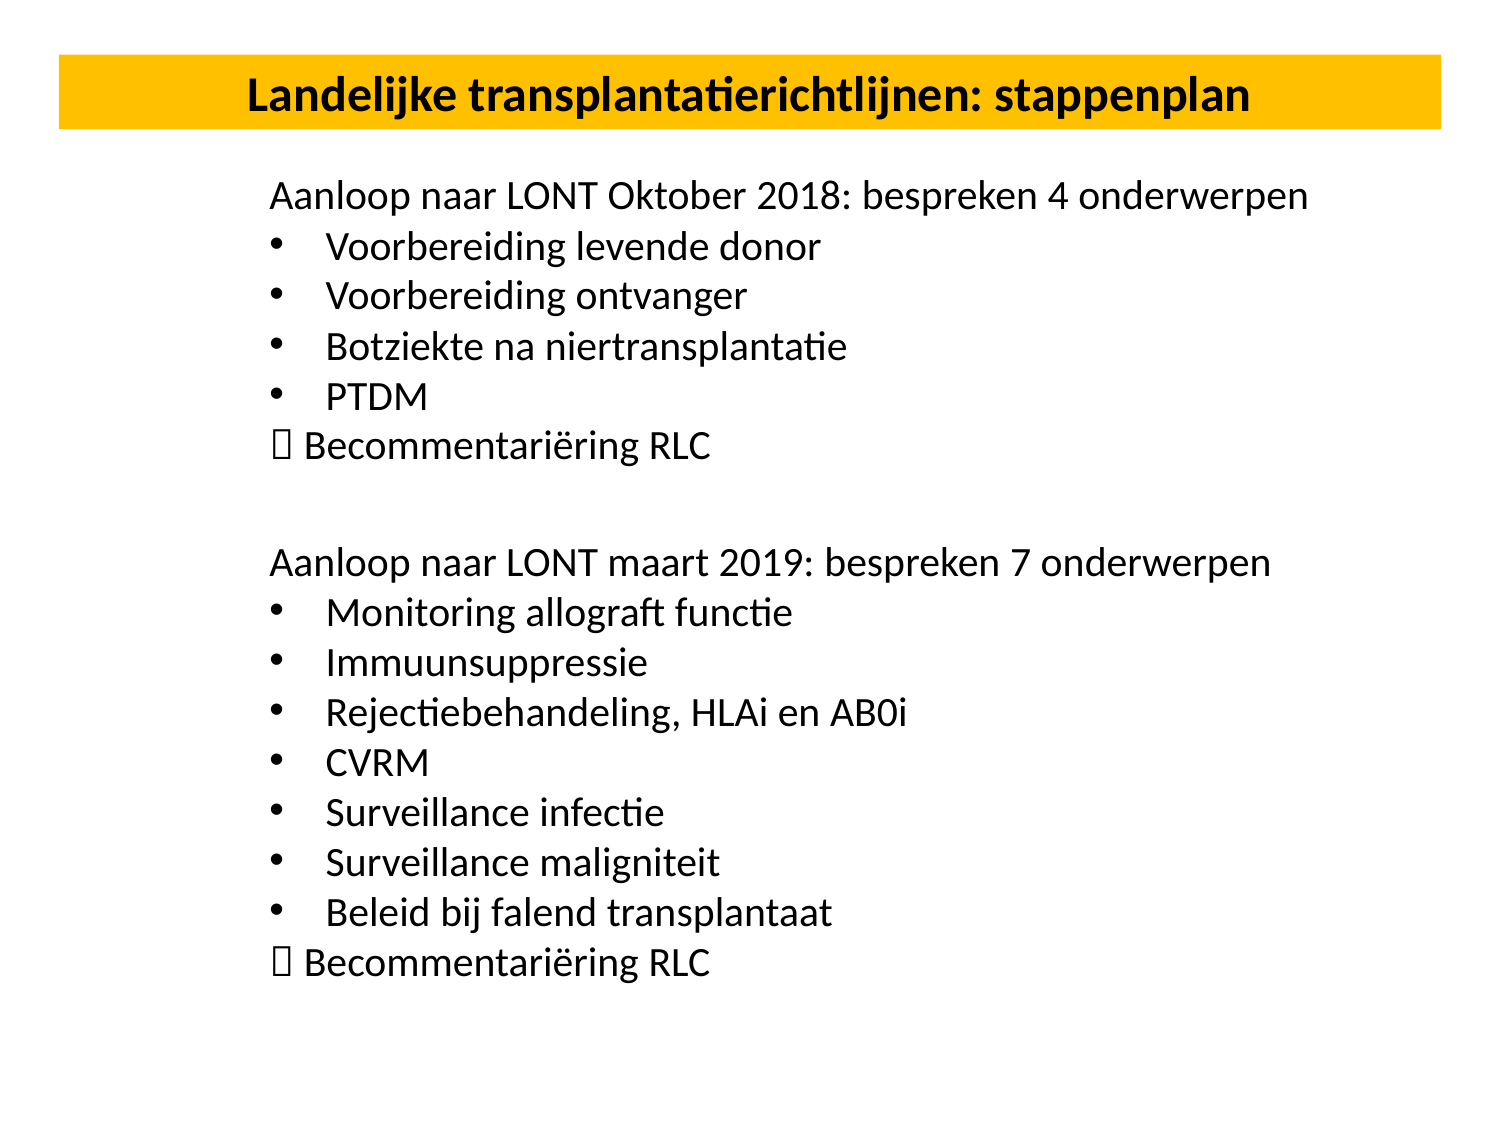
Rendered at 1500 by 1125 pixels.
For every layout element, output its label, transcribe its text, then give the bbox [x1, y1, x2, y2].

text_box Aanloop naar LONT maart 2019: bespreken 7 onderwerpen Monitoring allograft functie Immuunsuppressie Rejectiebehandeling, HLAi en AB0i CVRM Surveillance infectie Surveillance maligniteit Beleid bij falend transplantaat  Becommentariëring RLC [254, 527, 1288, 992]
text_box Aanloop naar LONT Oktober 2018: bespreken 4 onderwerpen Voorbereiding levende donor Voorbereiding ontvanger Botziekte na niertransplantatie PTDM  Becommentariëring RLC [254, 160, 1325, 476]
text_box Landelijke transplantatierichtlijnen: stappenplan [58, 54, 1442, 130]
